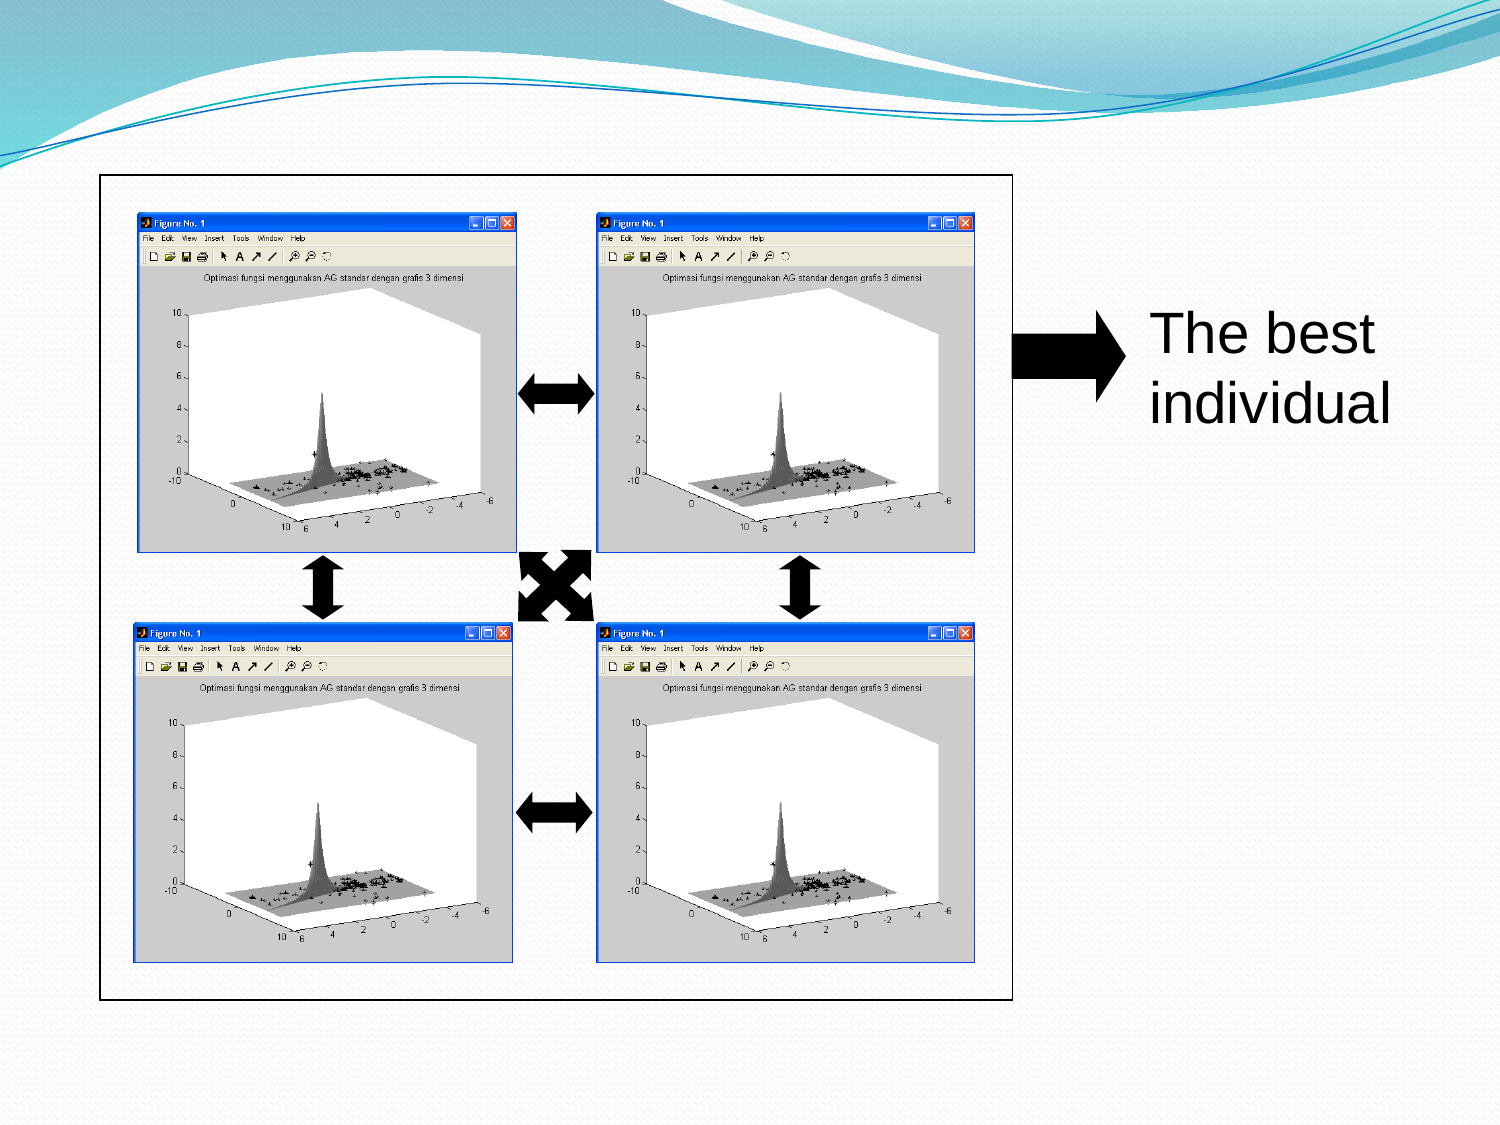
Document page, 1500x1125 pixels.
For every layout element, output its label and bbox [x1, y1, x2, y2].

text_box [99, 174, 1013, 1001]
text_box [1012, 287, 1410, 443]
